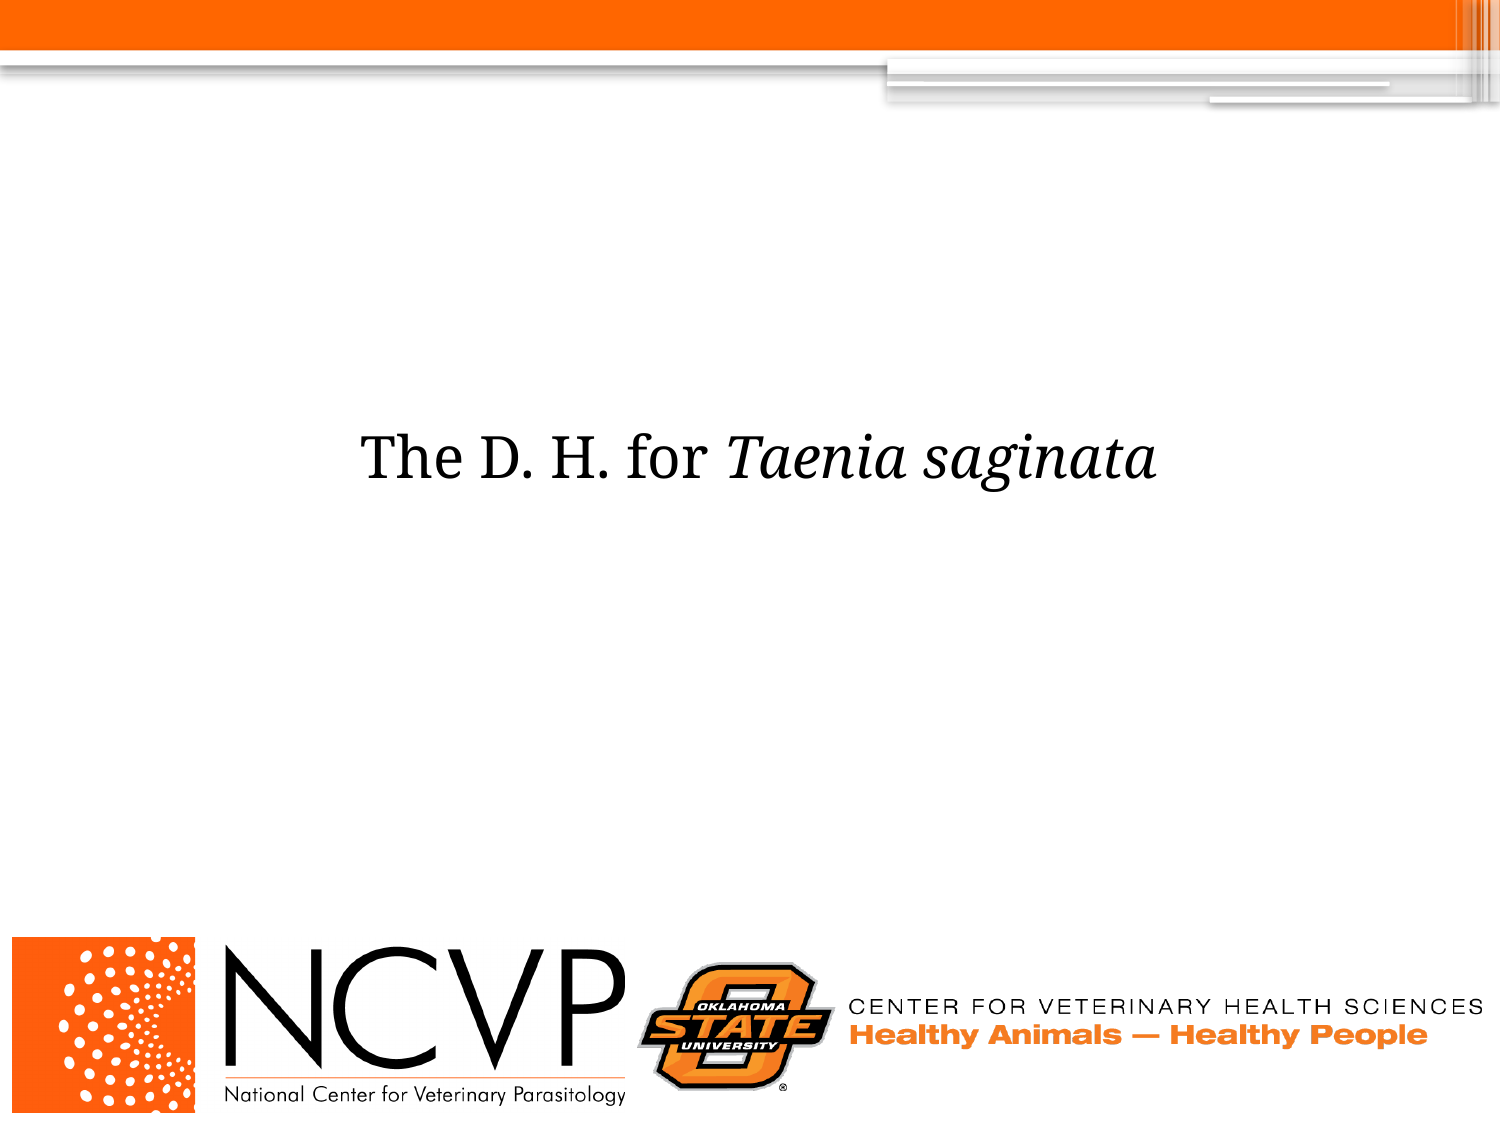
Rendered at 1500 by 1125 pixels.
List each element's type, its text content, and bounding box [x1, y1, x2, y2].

picture [637, 962, 1483, 1092]
list The D. H. for Taenia saginata [75, 412, 1425, 963]
picture [12, 937, 626, 1113]
